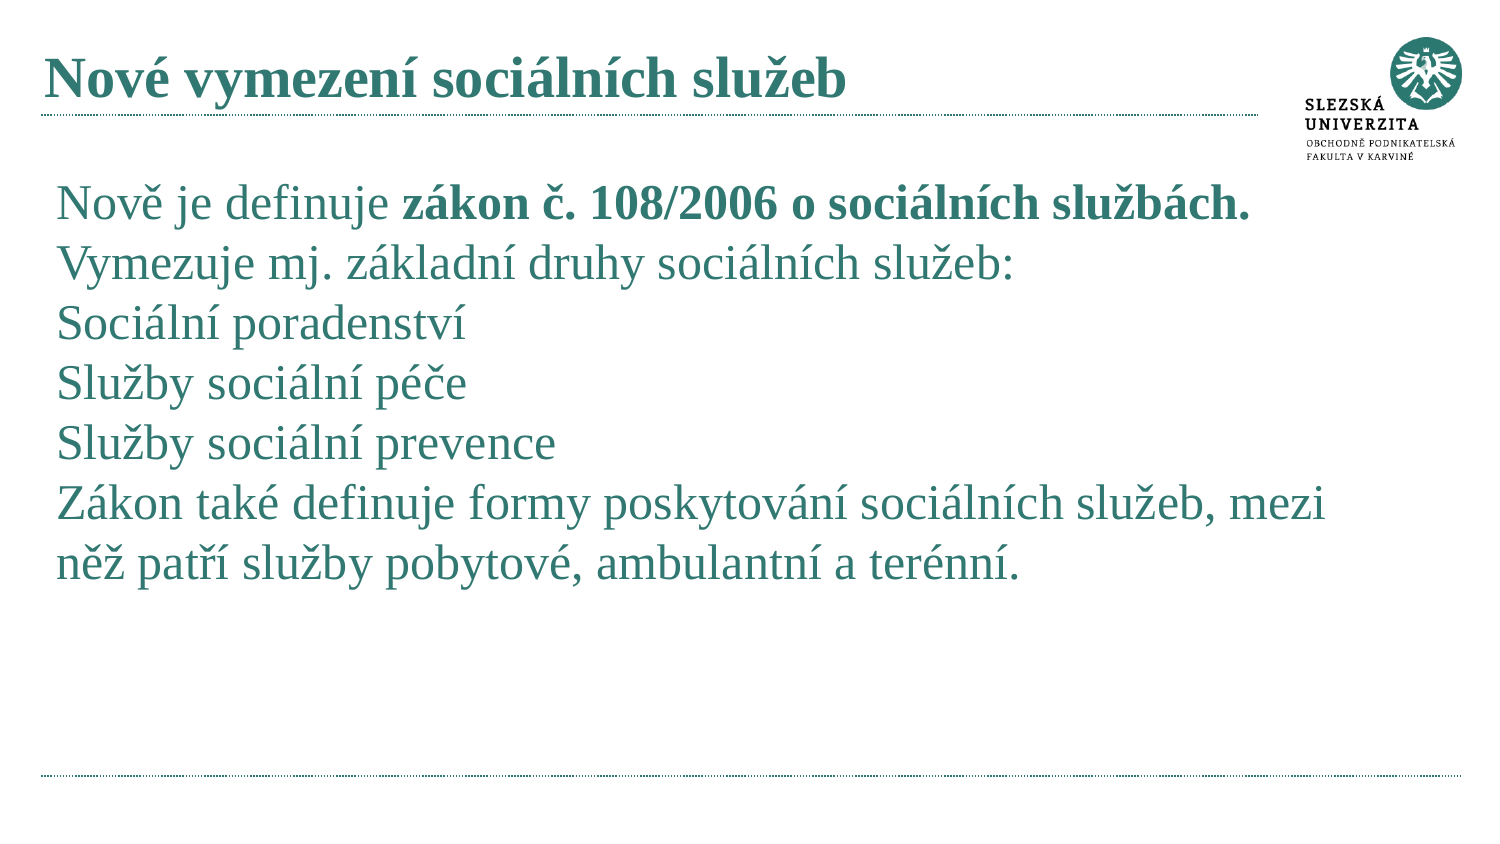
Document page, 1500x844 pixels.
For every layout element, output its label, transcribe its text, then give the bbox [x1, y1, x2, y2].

picture [1305, 37, 1462, 160]
list Nově je definuje zákon č. 108/2006 o sociálních službách. Vymezuje mj. základní druhy sociálních služeb: Sociální poradenství Služby sociální péče Služby sociální prevence Zákon také definuje formy poskytování sociálních služeb, mezi něž patří služby pobytové, ambulantní a terénní. [41, 161, 1400, 741]
title Nové vymezení sociálních služeb [29, 32, 1282, 116]
